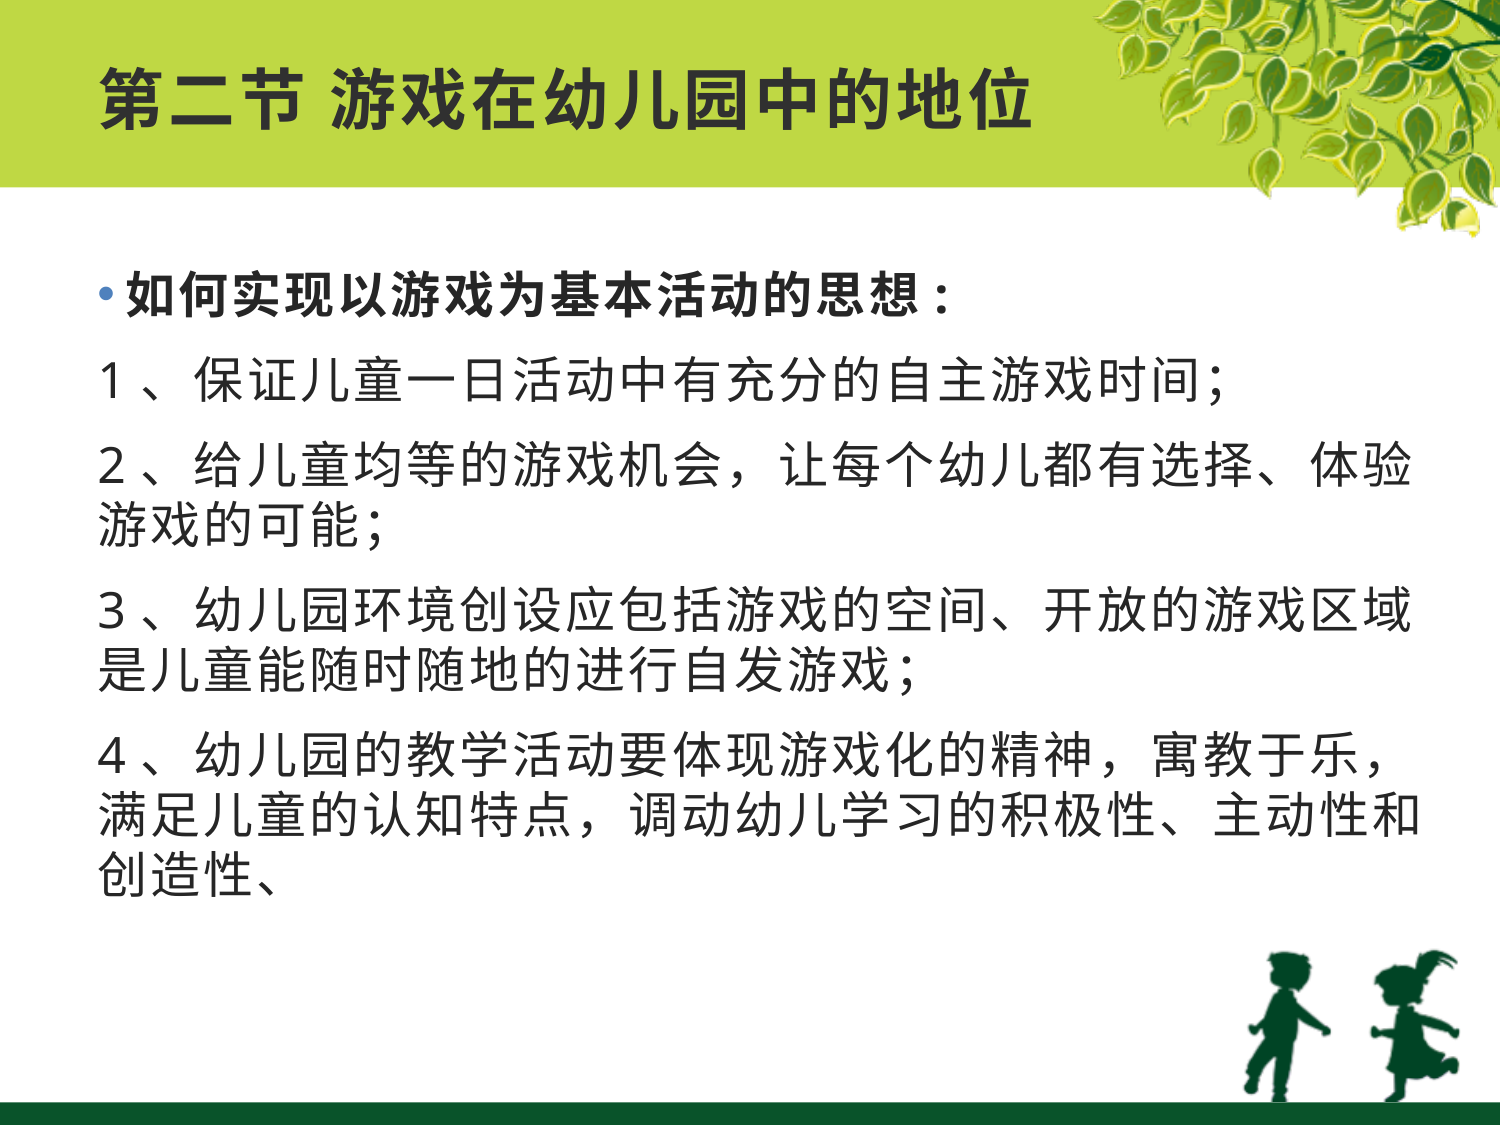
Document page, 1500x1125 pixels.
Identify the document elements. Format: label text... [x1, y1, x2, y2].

list 如何实现以游戏为基本活动的思想: 1、保证儿童一日活动中有充分的自主游戏时间； 2、给儿童均等的游戏机会，让每个幼儿都有选择、体验游戏的可能； 3、幼儿园环境创设应包括游戏的空间、开放的游戏区域是儿童能随时随地的进行自发游戏； 4、幼儿园的教学活动要体现游戏化的精神，寓教于乐，满足儿童的认知特点，调动幼儿学习的积极性、主动性和创造性、 [81, 170, 1465, 1090]
title 第二节 游戏在幼儿园中的地位 [81, 72, 1418, 146]
picture [1015, 0, 1500, 328]
picture [1222, 1090, 1461, 1102]
